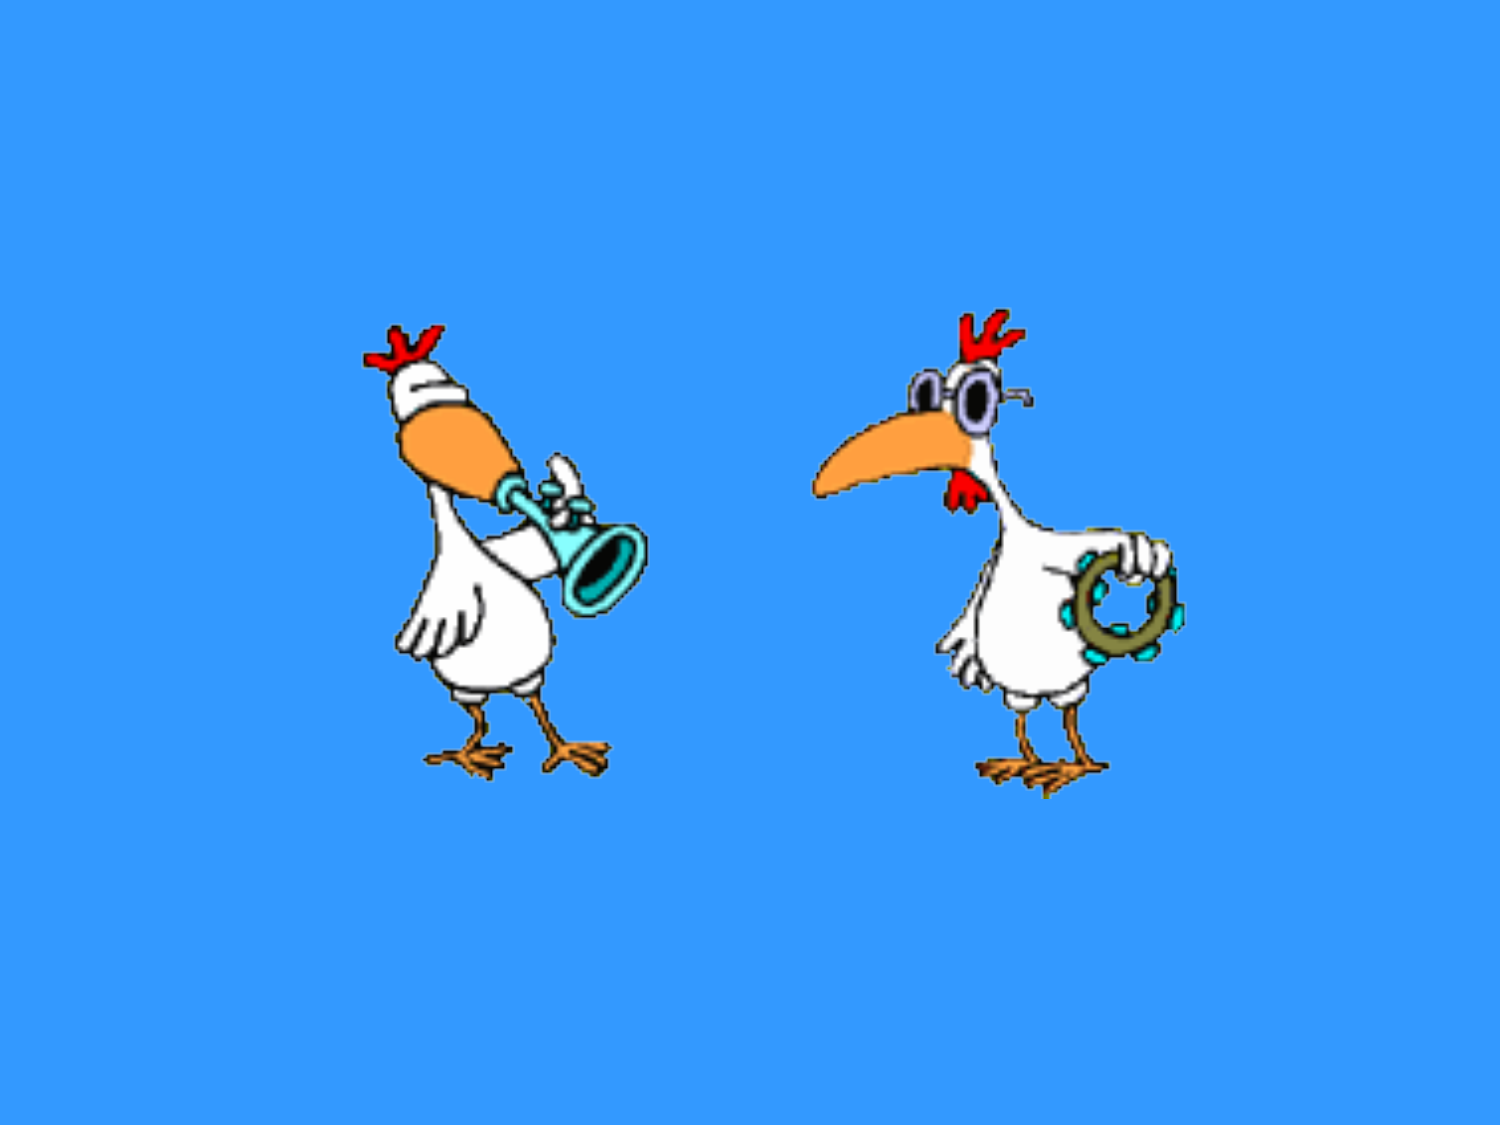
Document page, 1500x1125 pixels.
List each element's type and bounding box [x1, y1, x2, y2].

picture [808, 302, 1191, 799]
picture [359, 314, 655, 787]
